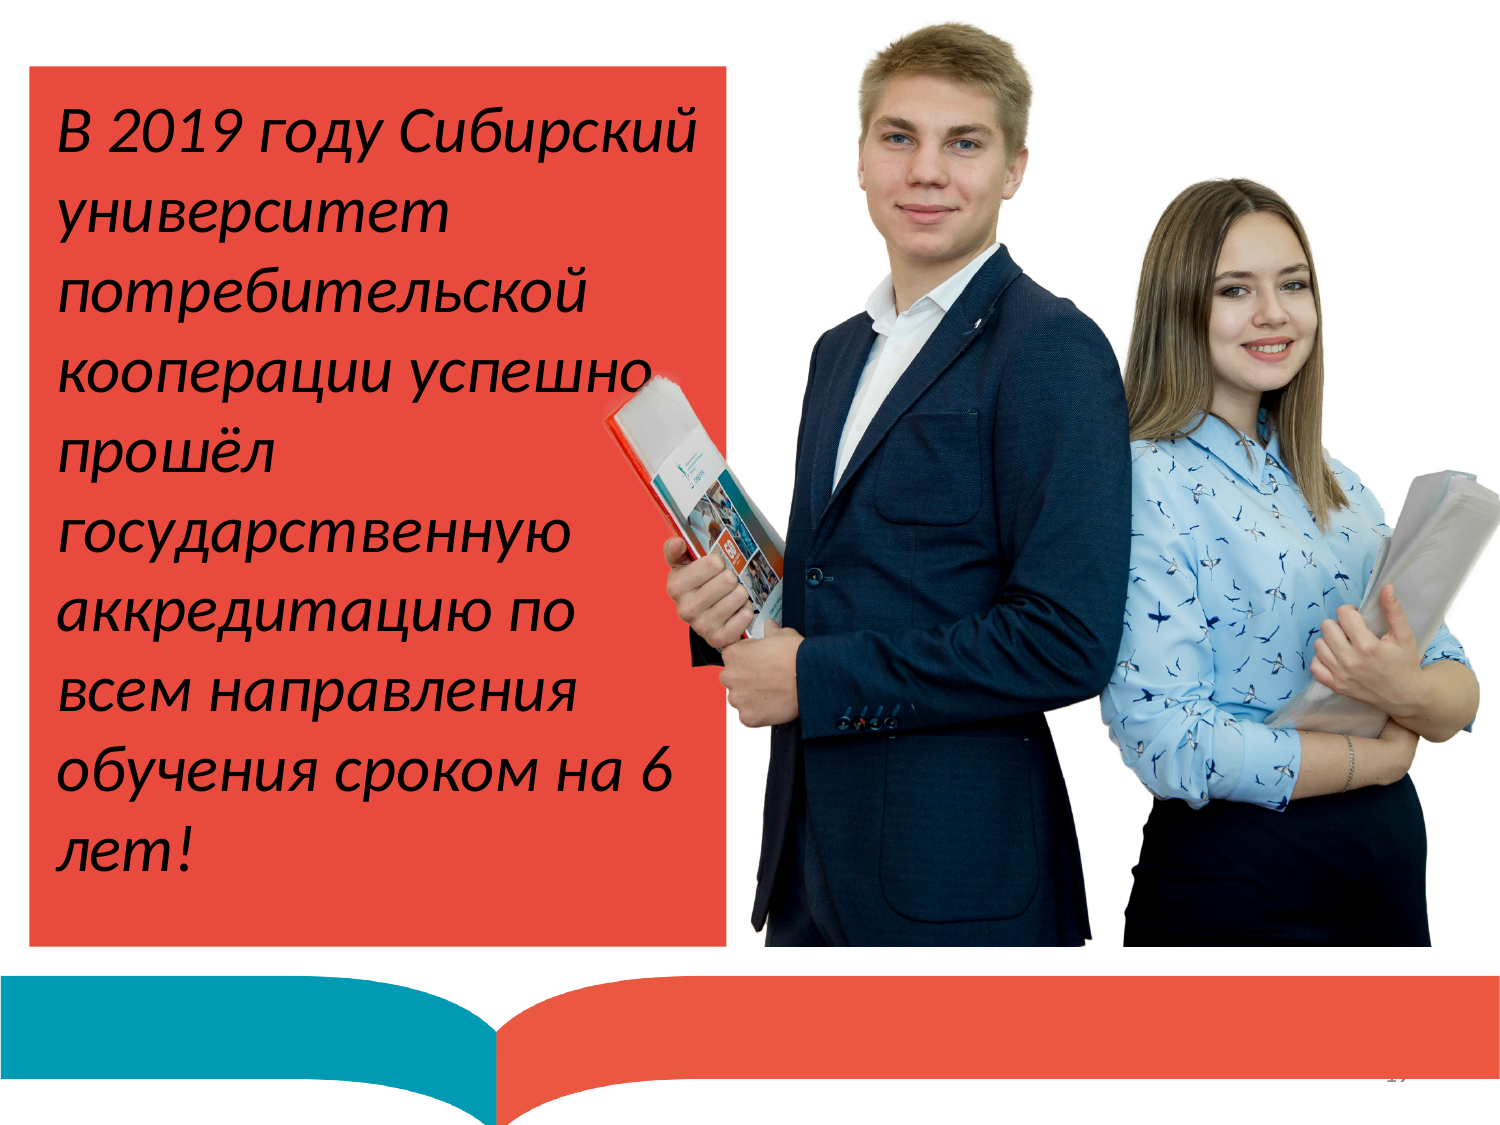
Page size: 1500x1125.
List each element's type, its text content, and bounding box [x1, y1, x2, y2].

picture [377, 0, 1500, 947]
text_box В 2019 году Сибирский университет потребительской кооперации успешно прошёл государственную аккредитацию по всем направления обучения сроком на 6 лет! [41, 78, 372, 893]
text_box [27, 64, 373, 949]
picture [0, 975, 1500, 1125]
